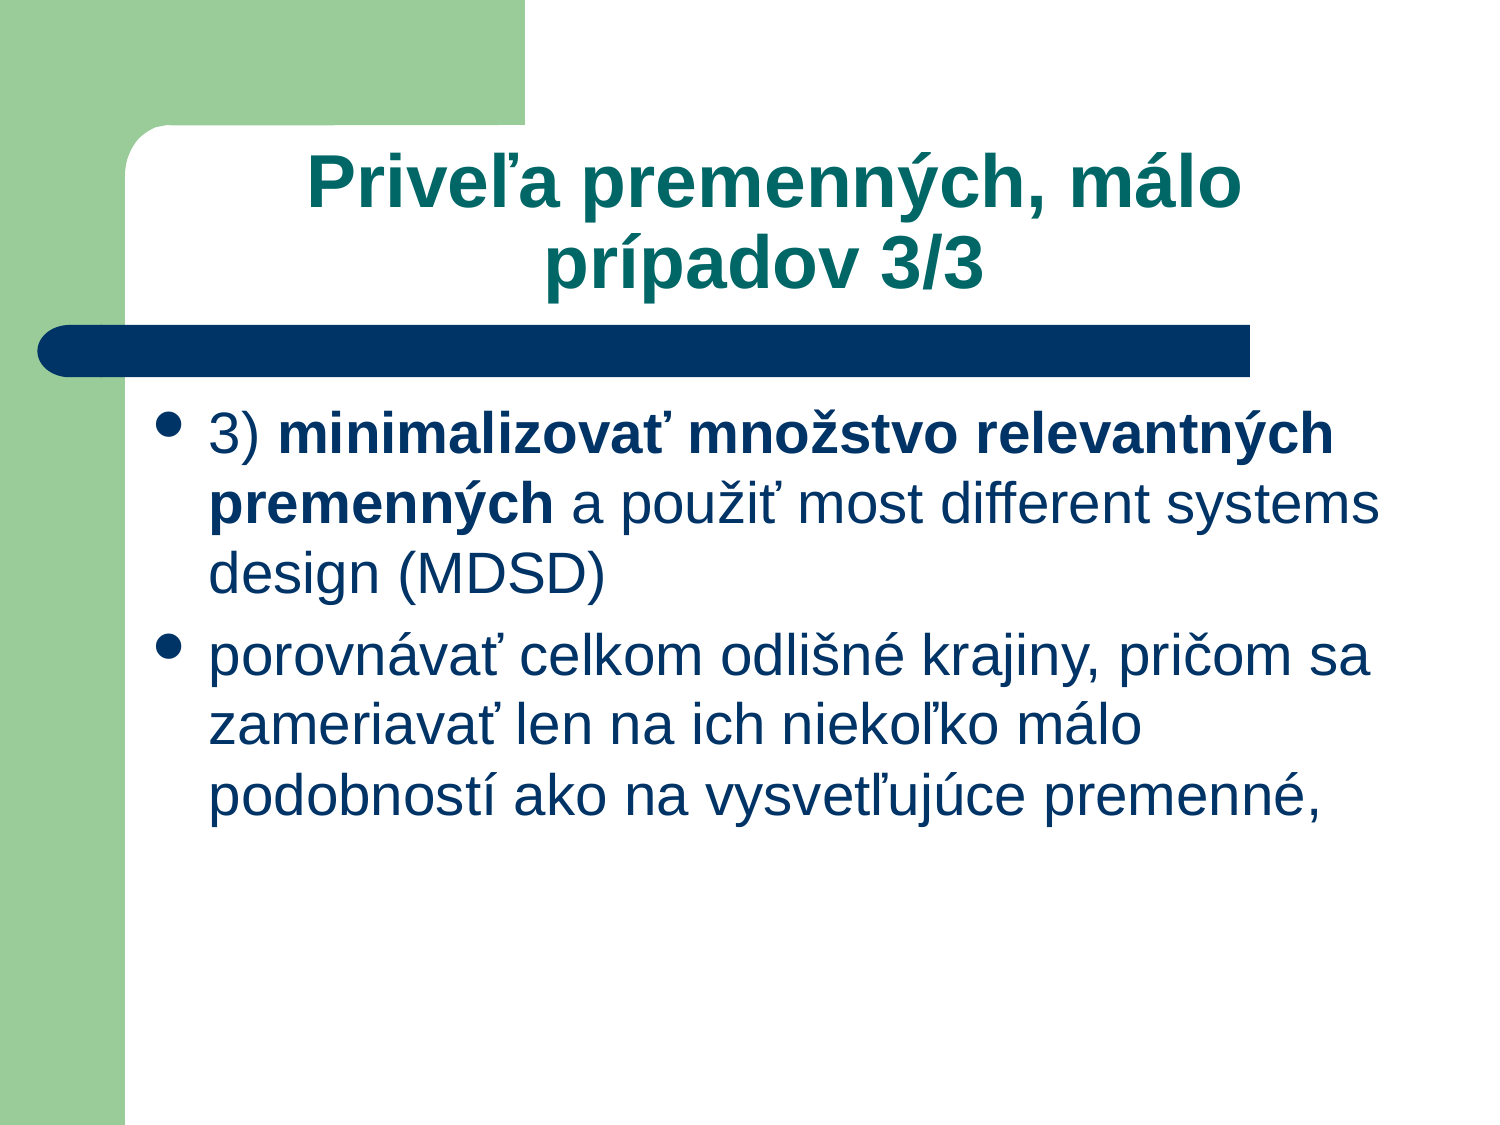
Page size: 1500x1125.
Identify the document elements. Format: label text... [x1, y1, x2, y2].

title Priveľa premenných, málo prípadov 3/3 [125, 125, 1425, 313]
list 3) minimalizovať množstvo relevantných premenných a použiť most different systems design (MDSD) porovnávať celkom odlišné krajiny, pričom sa zameriavať len na ich niekoľko málo podobností ako na vysvetľujúce premenné, [137, 387, 1400, 999]
